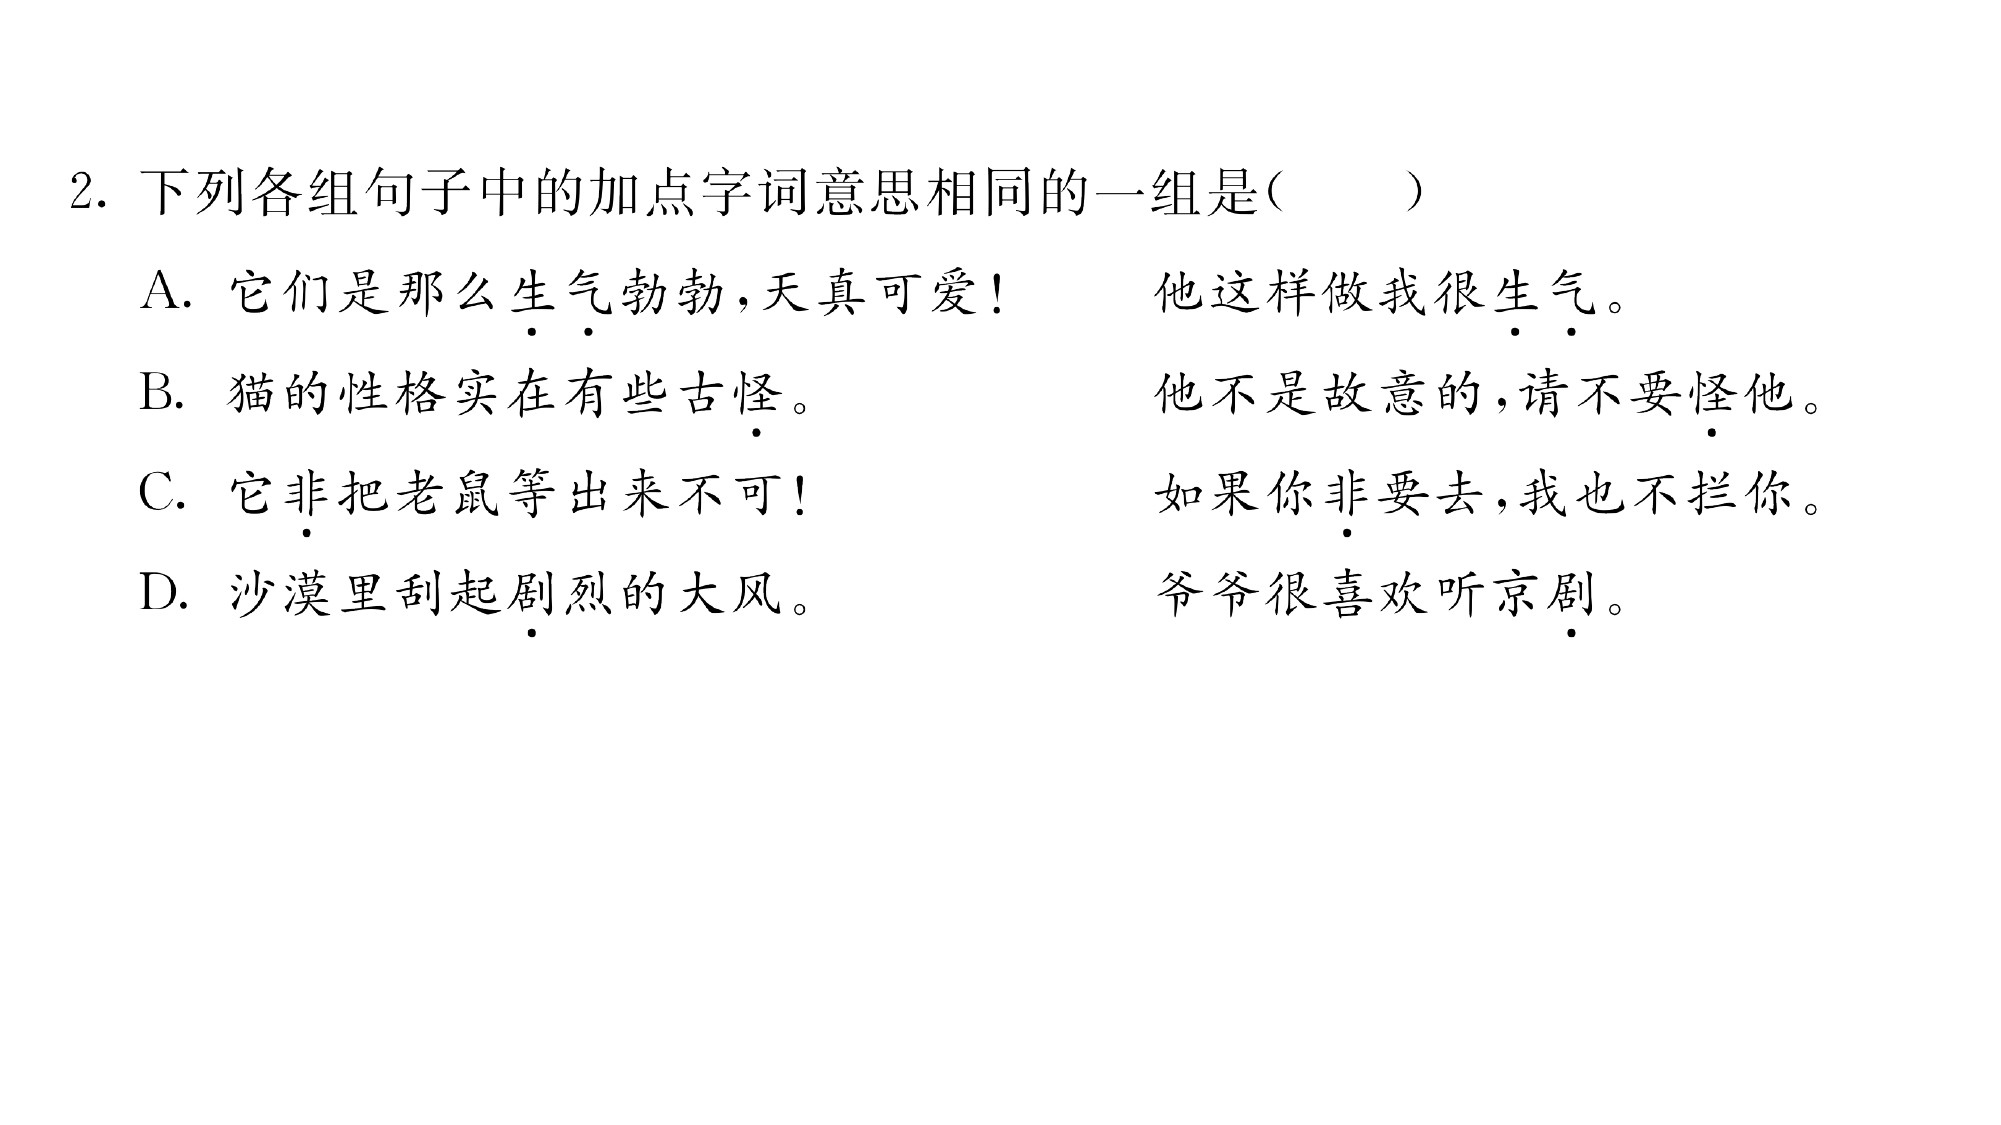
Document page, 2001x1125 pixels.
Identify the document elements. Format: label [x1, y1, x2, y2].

picture [66, 148, 1957, 651]
